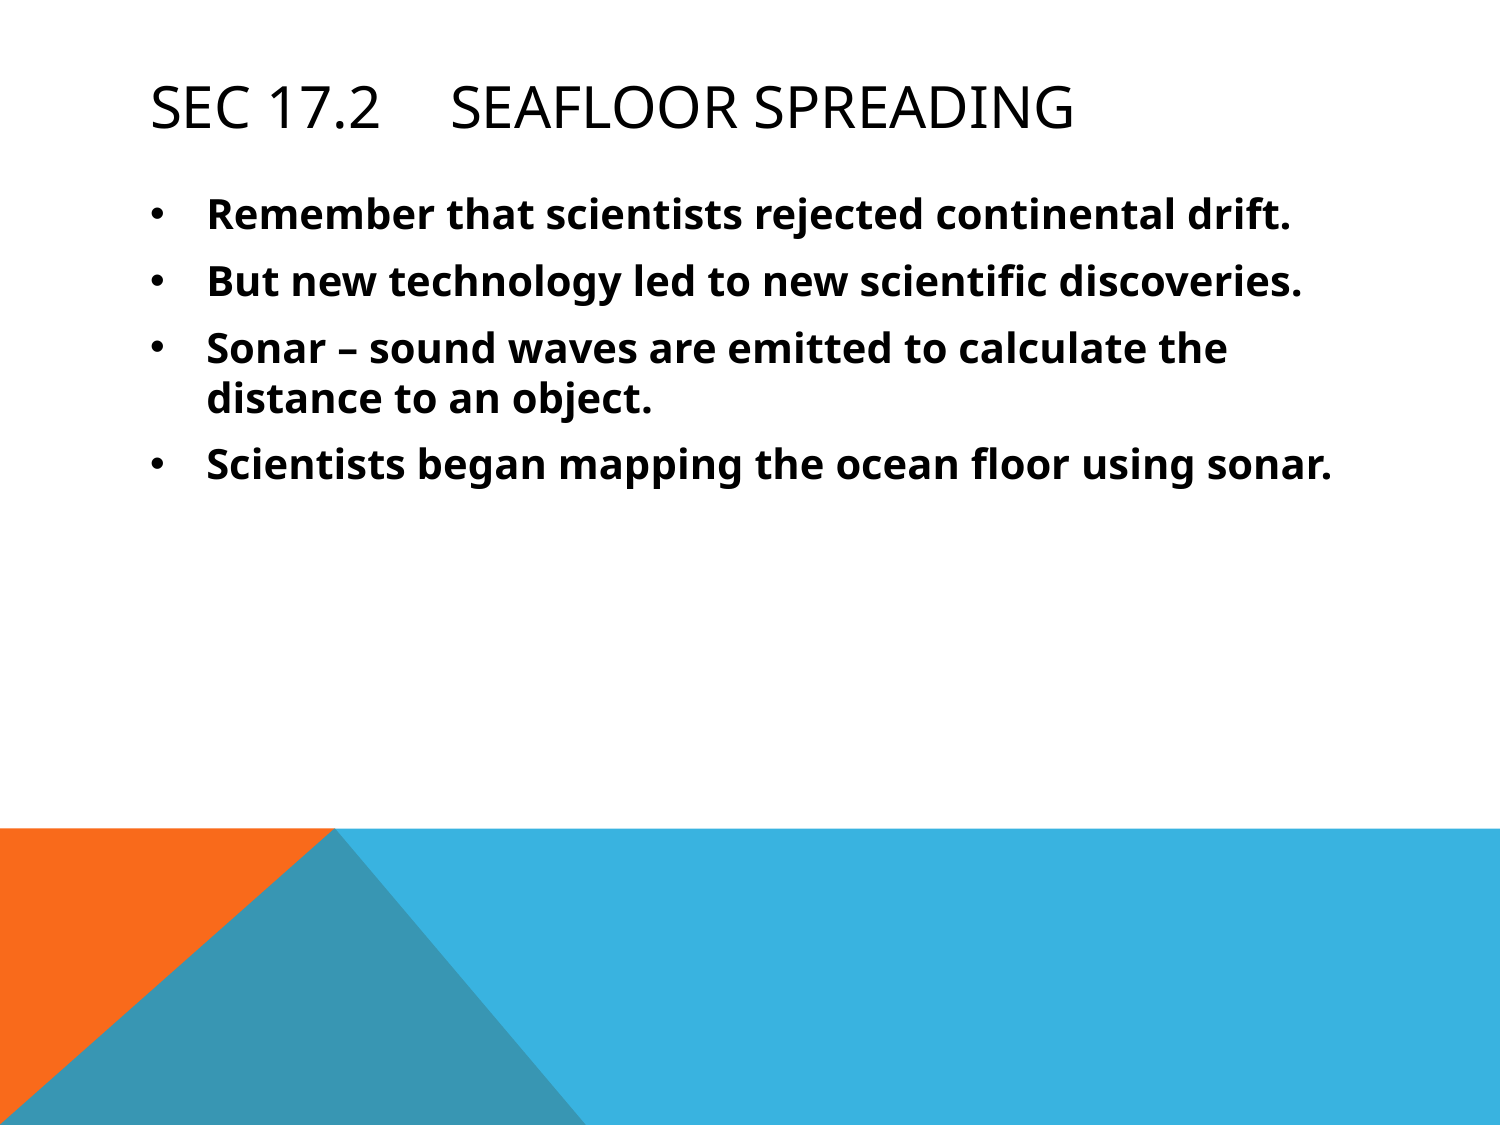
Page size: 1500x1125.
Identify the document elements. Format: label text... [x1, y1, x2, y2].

title Sec 17.2 Seafloor spreading [135, 60, 1369, 150]
list Remember that scientists rejected continental drift. But new technology led to new scientific discoveries. Sonar – sound waves are emitted to calculate the distance to an object. Scientists began mapping the ocean floor using sonar. [135, 180, 1369, 768]
